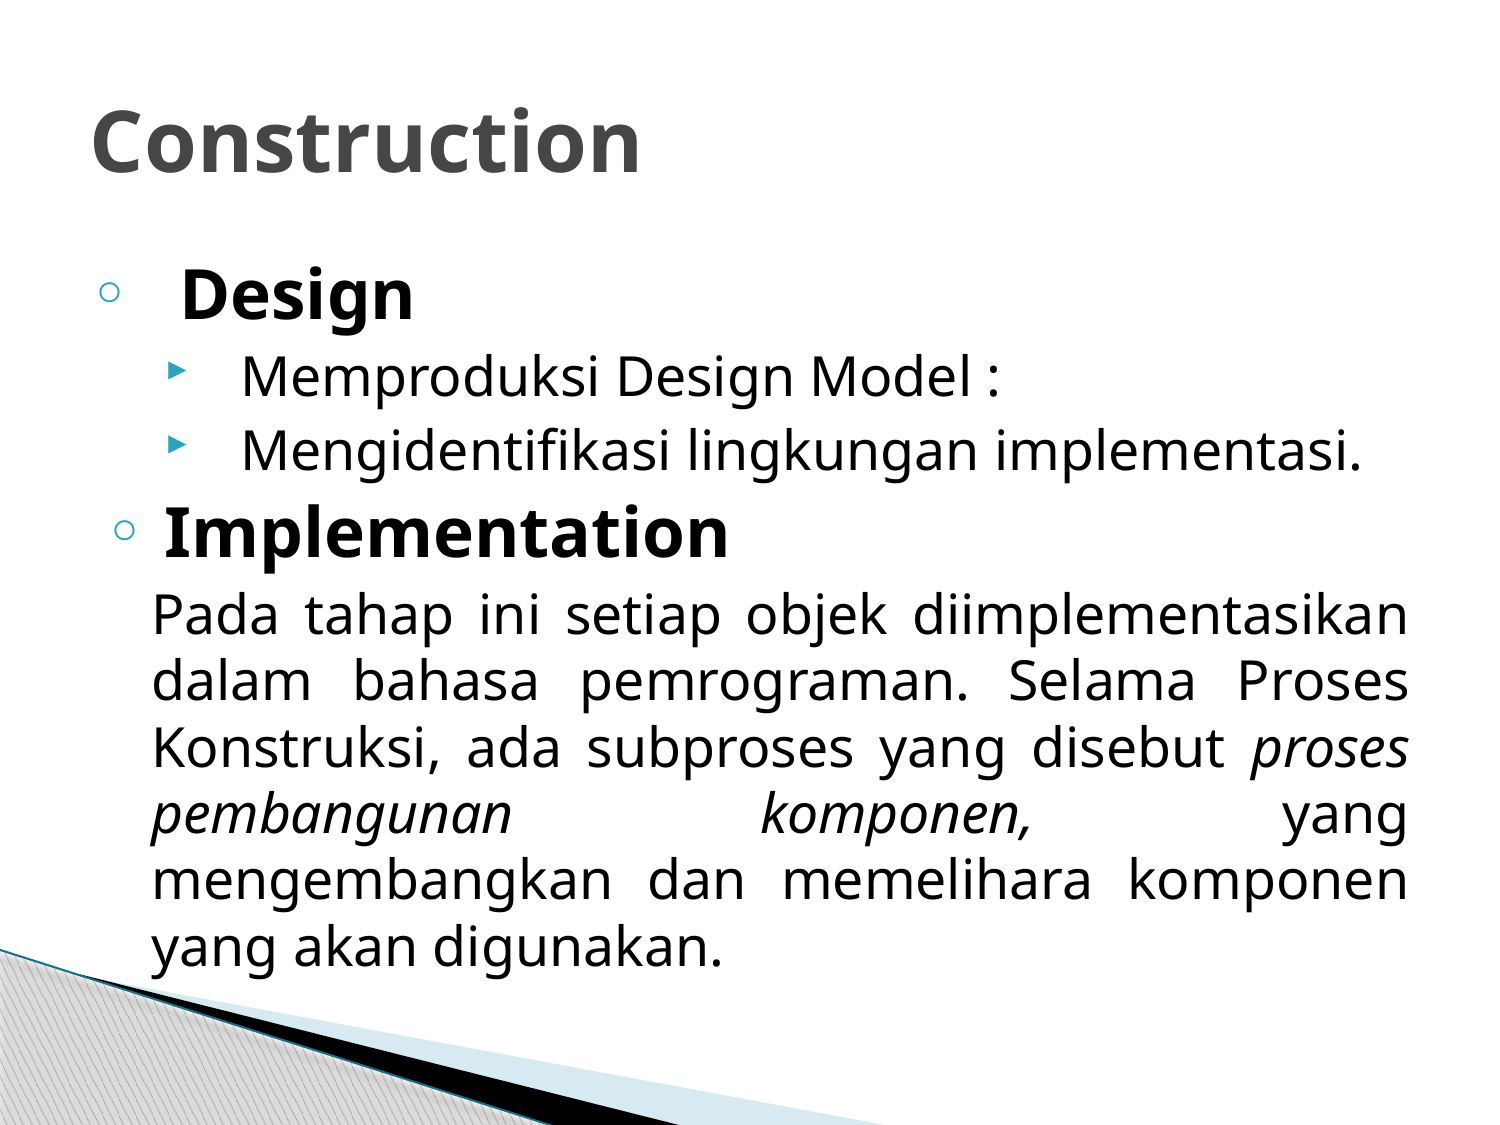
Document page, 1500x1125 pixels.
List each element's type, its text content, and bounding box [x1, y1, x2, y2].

title Construction [75, 45, 1425, 233]
list Design Memproduksi Design Model : Mengidentifikasi lingkungan implementasi. Implementation Pada tahap ini setiap objek diimplementasikan dalam bahasa pemrograman. Selama Proses Konstruksi, ada subproses yang disebut proses pembangunan komponen, yang mengembangkan dan memelihara komponen yang akan digunakan. [75, 243, 1425, 986]
